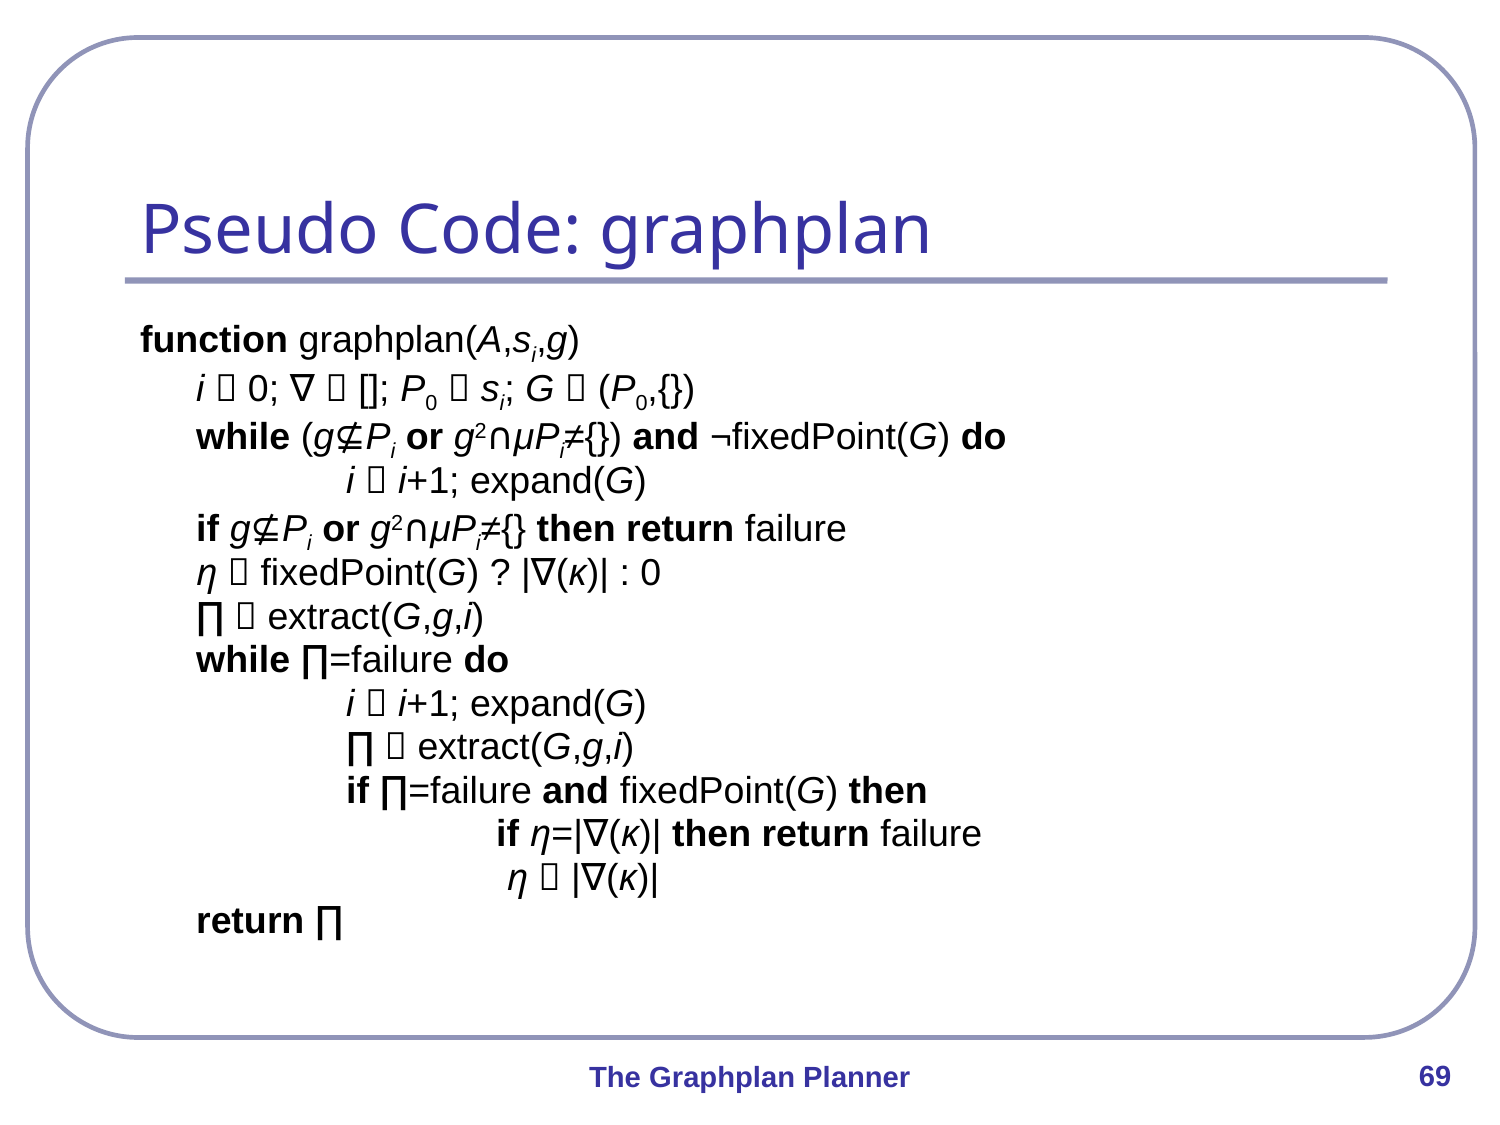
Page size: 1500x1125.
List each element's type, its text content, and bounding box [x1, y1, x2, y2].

list function graphplan(A,si,g) i  0; ∇  []; P0  si; G  (P0,{}) while (g⊈Pi or g2∩μPi≠{}) and ¬fixedPoint(G) do i  i+1; expand(G) if g⊈Pi or g2∩μPi≠{} then return failure η  fixedPoint(G) ? |∇(κ)| : 0 ∏  extract(G,g,i) while ∏=failure do i  i+1; expand(G) ∏  extract(G,g,i) if ∏=failure and fixedPoint(G) then if η=|∇(κ)| then return failure η  |∇(κ)| return ∏ [124, 312, 1388, 976]
footer The Graphplan Planner [395, 1050, 1105, 1125]
title Pseudo Code: graphplan [124, 87, 1388, 276]
slide_number 69 [1375, 1049, 1495, 1125]
